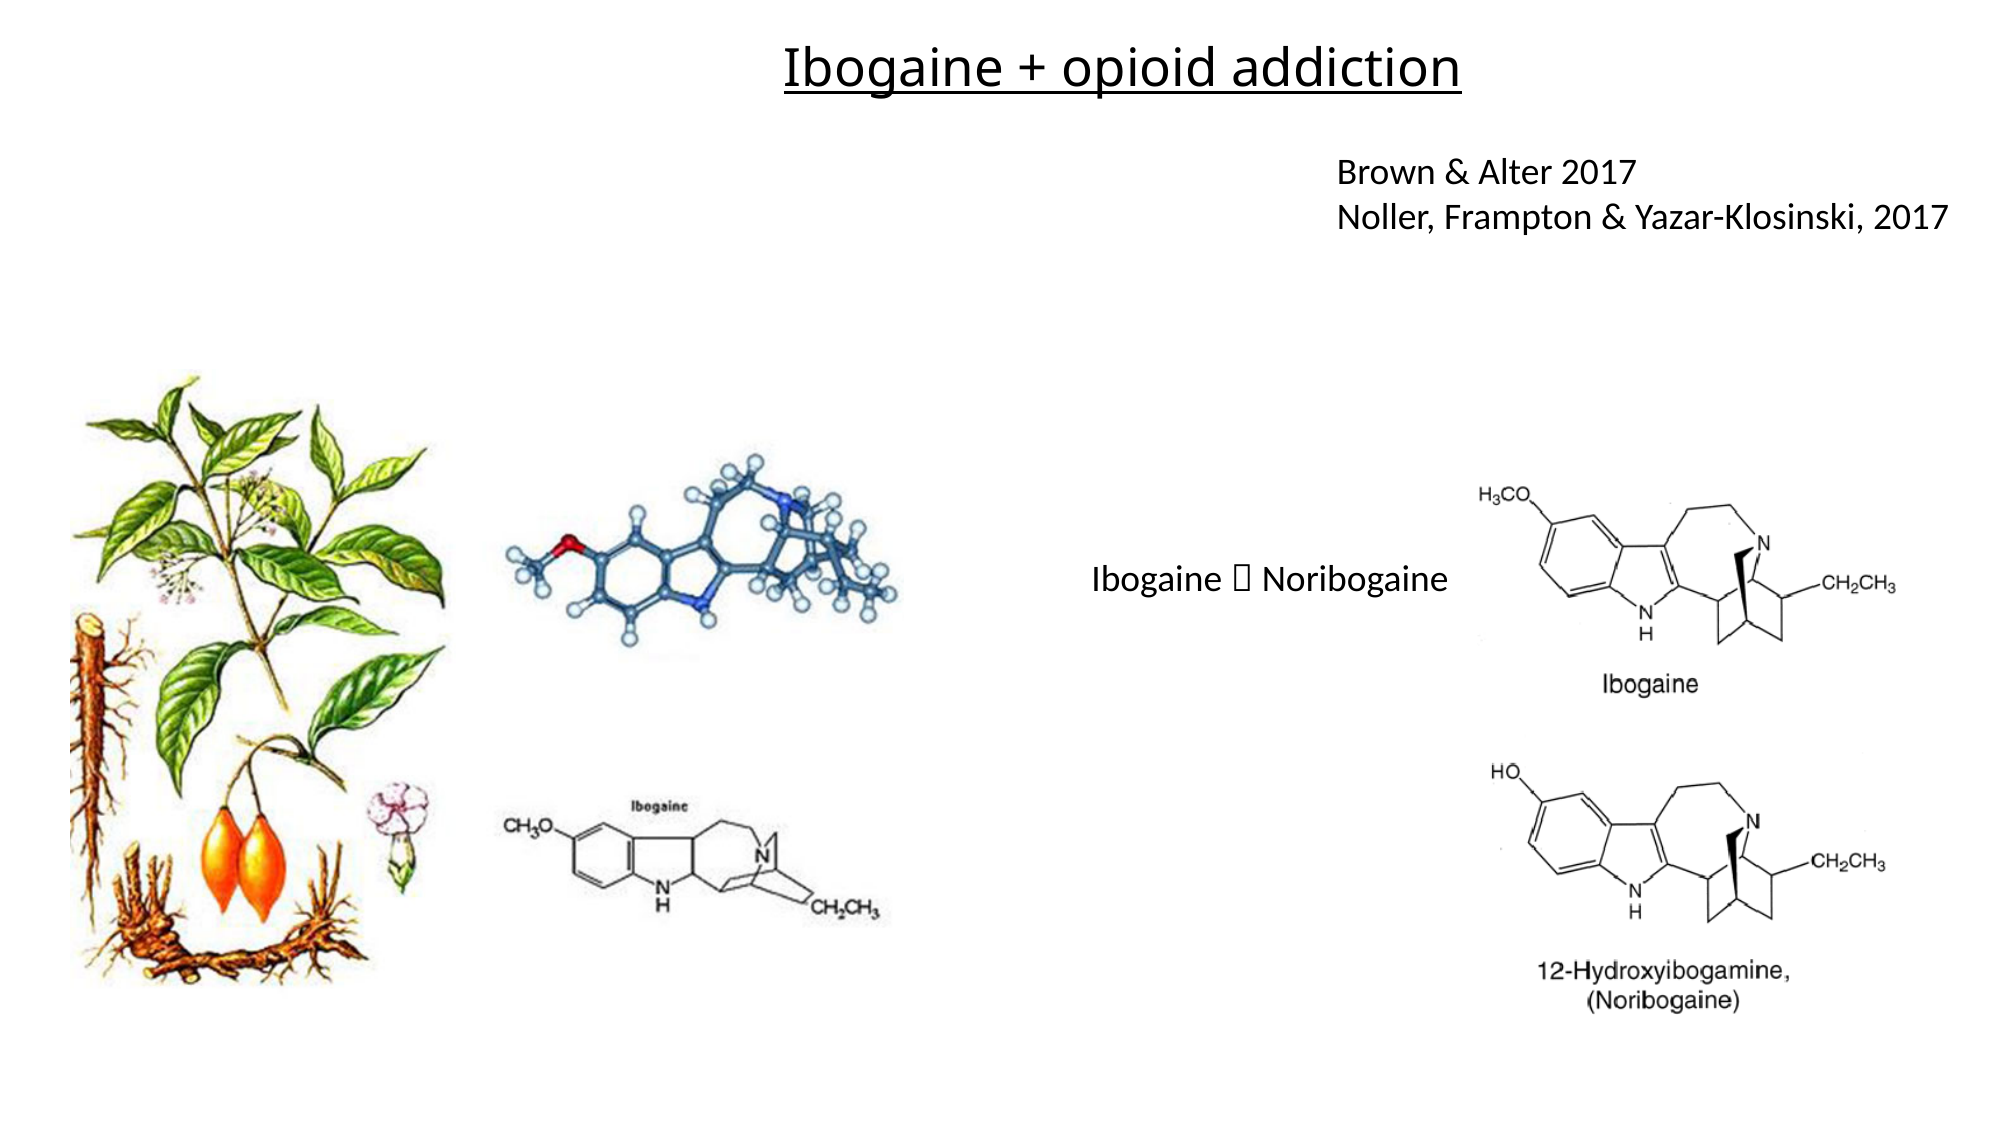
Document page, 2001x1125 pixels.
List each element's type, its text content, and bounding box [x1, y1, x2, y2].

list Ibogaine + opioid addiction [768, 33, 1500, 140]
picture [70, 369, 904, 1014]
text_box Brown & Alter 2017 Noller, Frampton & Yazar-Klosinski, 2017 [1322, 139, 1965, 290]
picture [1477, 483, 1897, 1015]
text_box Ibogaine  Noribogaine [1076, 546, 1473, 607]
